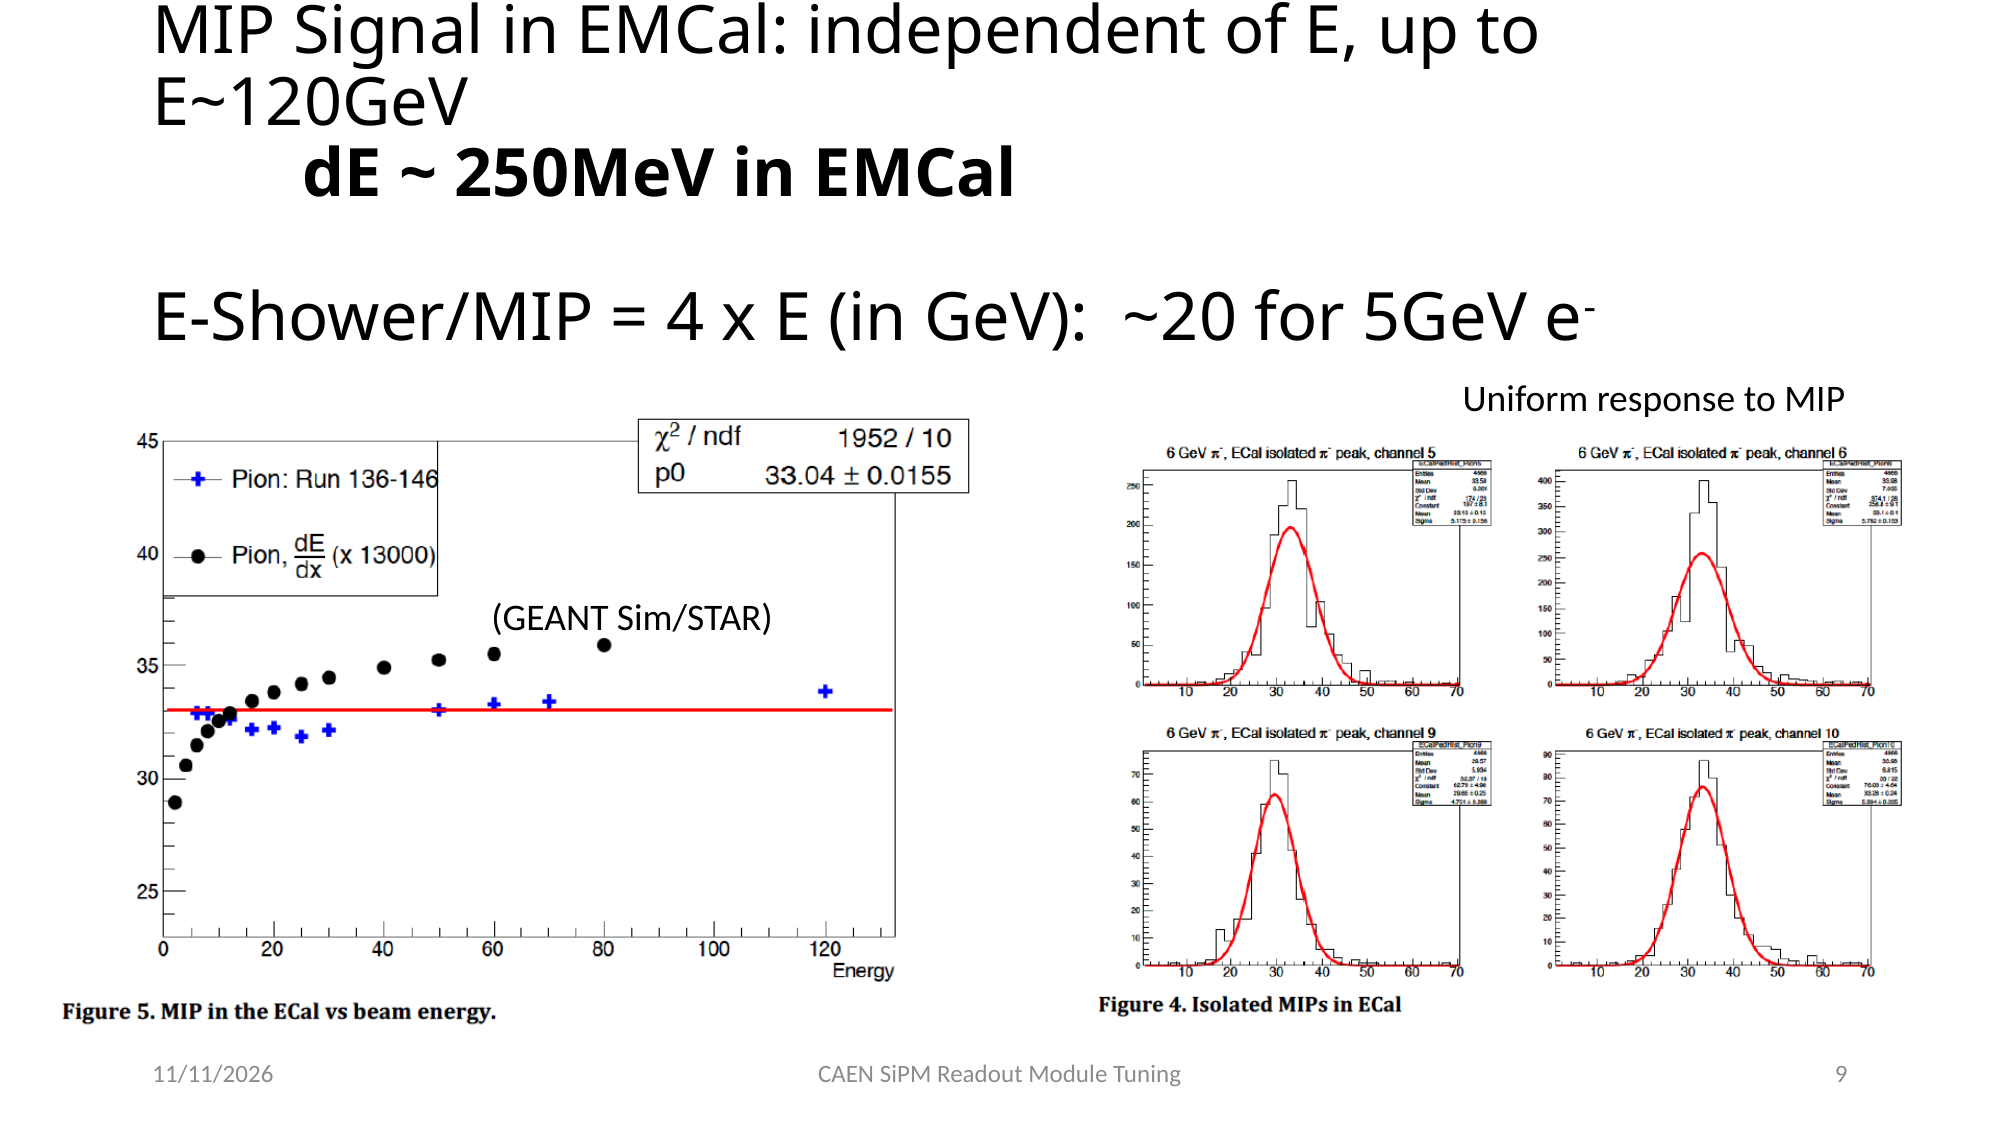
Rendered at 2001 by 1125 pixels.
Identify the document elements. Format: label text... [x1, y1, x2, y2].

slide_number 9 [1412, 1042, 1863, 1103]
picture [1073, 430, 1932, 1023]
footer CAEN SiPM Readout Module Tuning [662, 1042, 1338, 1103]
title MIP Signal in EMCal: independent of E, up to E~120GeV dE ~ 250MeV in EMCal E-Shower/MIP = 4 x E (in GeV): ~20 for 5GeV e- [137, 0, 1863, 351]
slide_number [137, 1043, 588, 1103]
picture [7, 410, 1000, 1043]
text_box Uniform response to MIP [1447, 366, 1861, 426]
